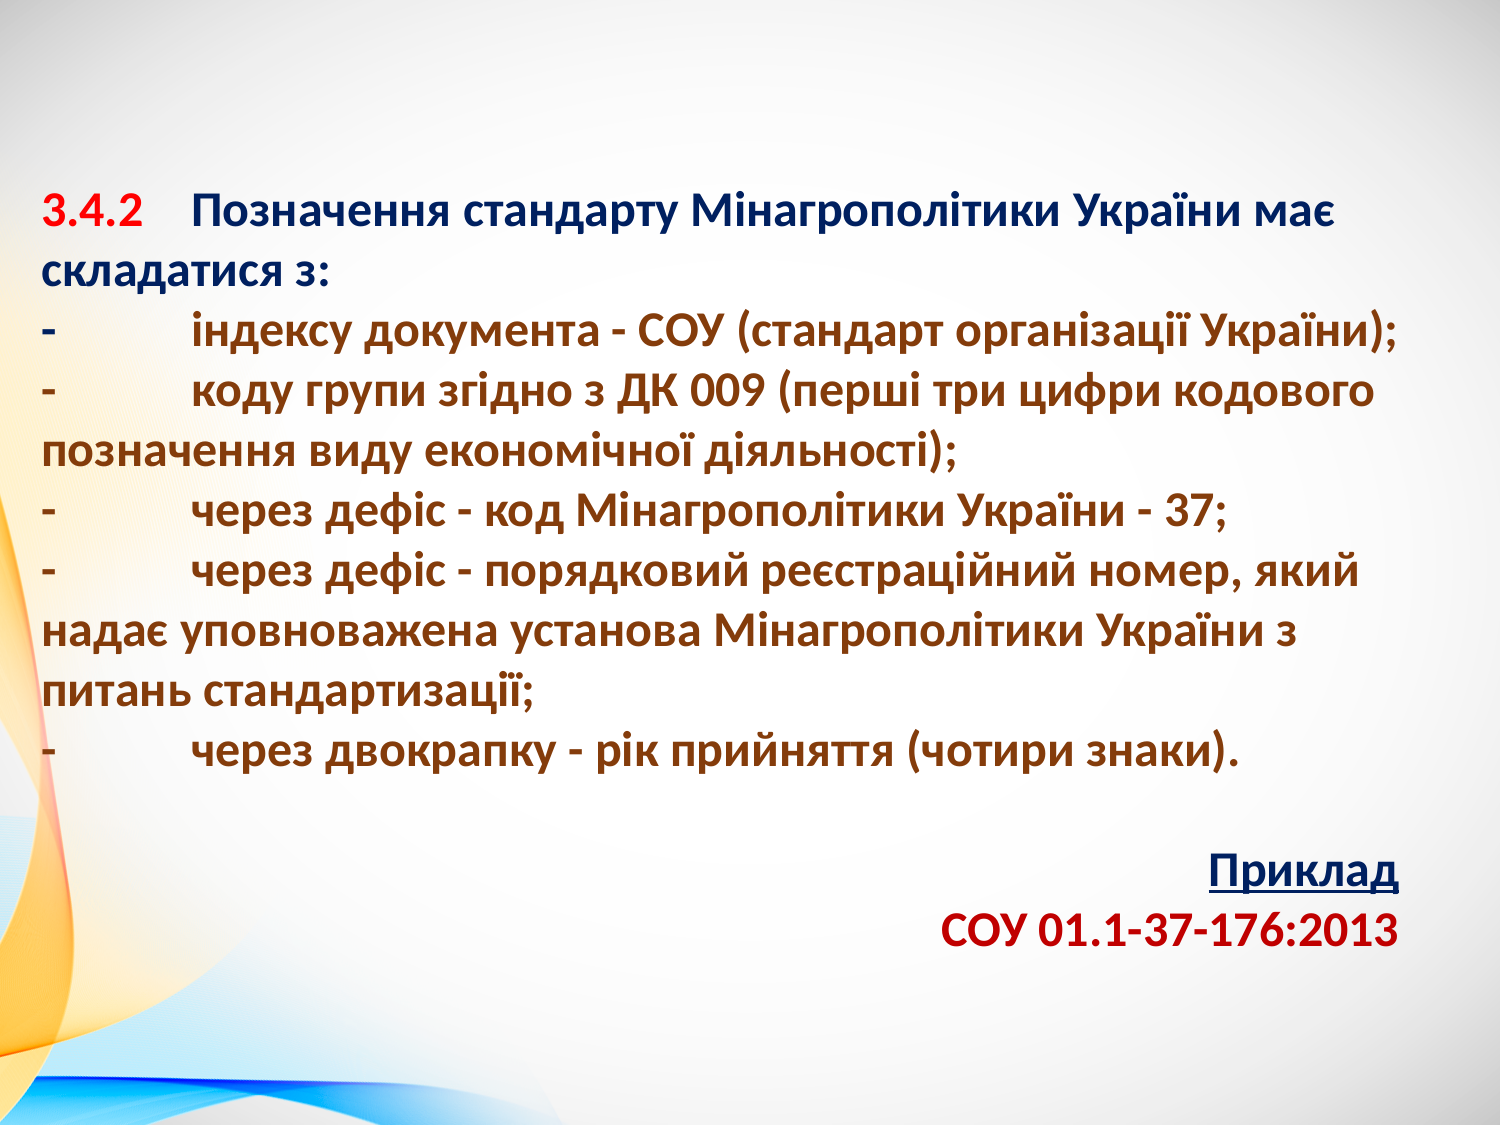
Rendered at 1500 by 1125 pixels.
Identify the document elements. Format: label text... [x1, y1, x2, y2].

text_box 3.4.2 Позначення стандарту Мінагрополітики України має складатися з: - індексу документа - СОУ (стандарт організації України); - коду групи згідно з ДК 009 (перші три цифри кодового позначення виду економічної діяльності); - через дефіс - код Мінагрополітики України - 37; - через дефіс - порядковий реєстраційний номер, який надає уповноважена установа Мінагрополітики України з питань стандартизації; - через двокрапку - рік прийняття (чотири знаки). Приклад СОУ 01.1-37-176:2013 [26, 168, 1414, 1024]
picture [0, 0, 1500, 1125]
